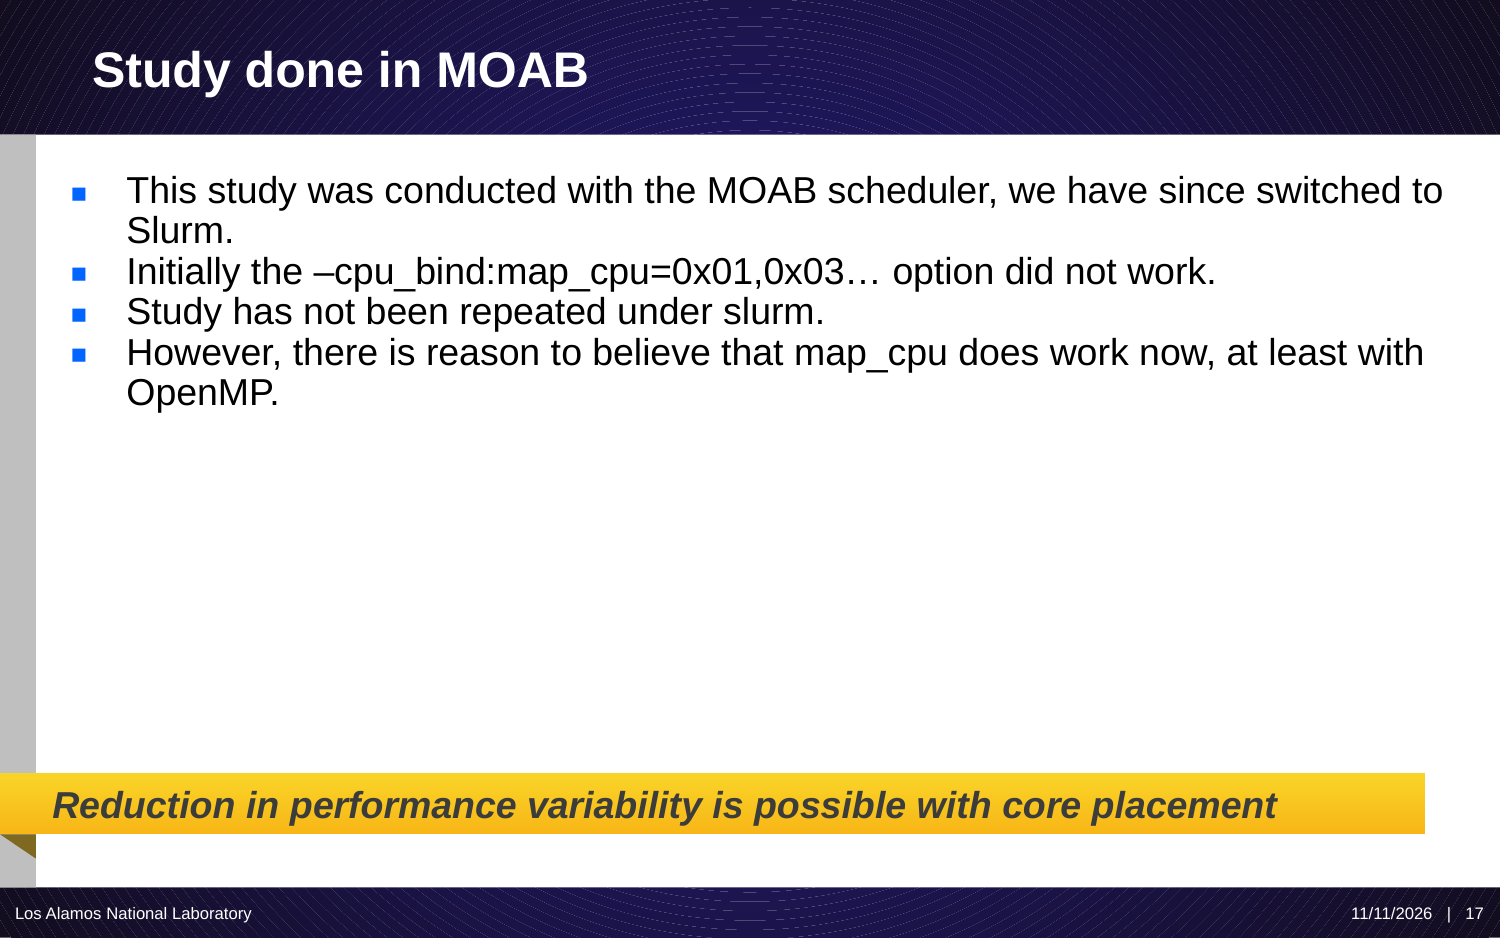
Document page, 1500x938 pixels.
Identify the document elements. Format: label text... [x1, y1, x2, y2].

title Study done in MOAB [77, 0, 1482, 135]
footer Los Alamos National Laboratory [0, 896, 544, 938]
text_box This study was conducted with the MOAB scheduler, we have since switched to Slurm. Initially the –cpu_bind:map_cpu=0x01,0x03… option did not work. Study has not been repeated under slurm. However, there is reason to believe that map_cpu does work now, at least with OpenMP. [1429, 163, 1476, 476]
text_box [0, 134, 1426, 888]
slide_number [1148, 887, 1499, 938]
